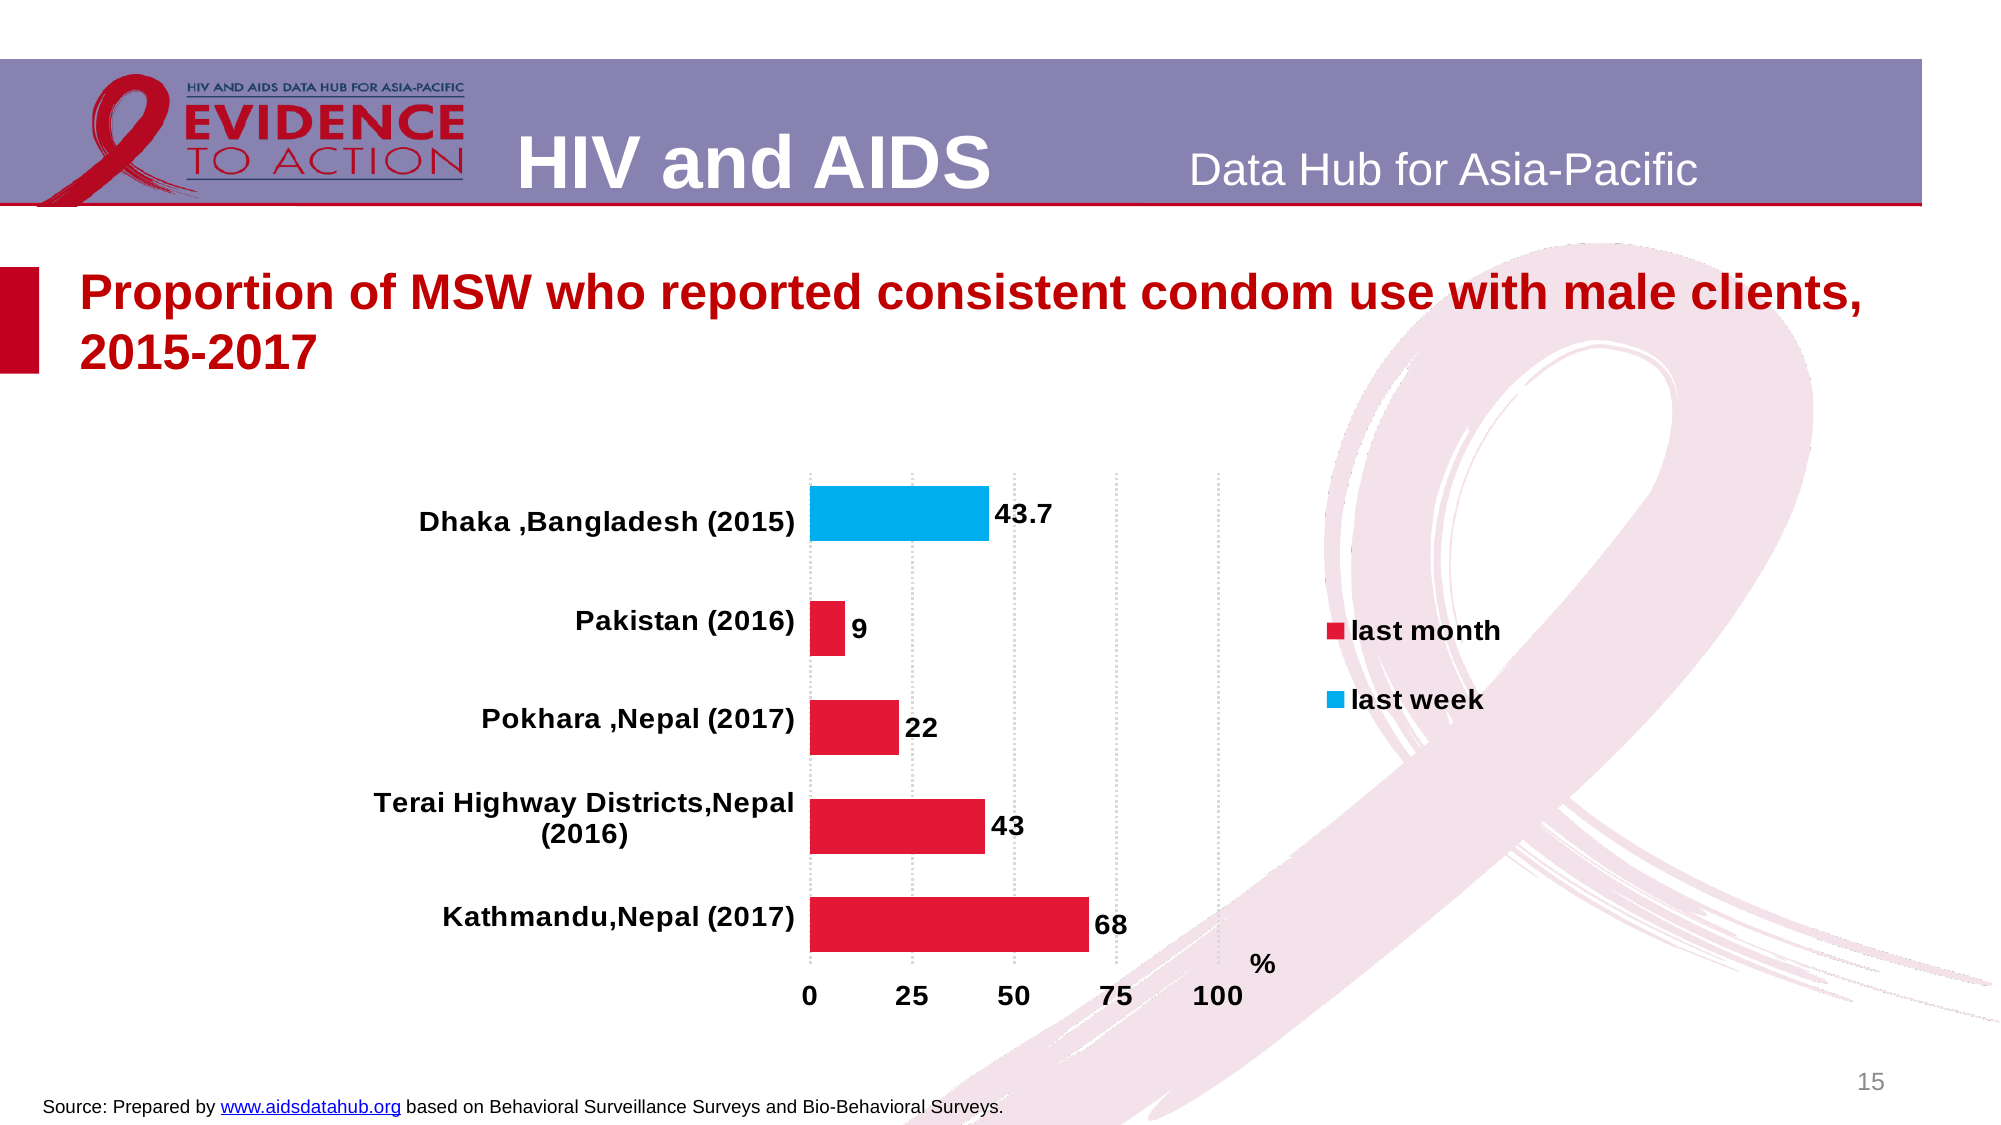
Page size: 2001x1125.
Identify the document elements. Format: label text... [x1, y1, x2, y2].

text_box Source: Prepared by www.aidsdatahub.org based on Behavioral Surveillance Surveys and Bio-Behavioral Surveys. [27, 1087, 1428, 1125]
chart [302, 413, 1561, 1012]
title Proportion of MSW who reported consistent condom use with male clients, 2015-2017 [64, 251, 1923, 335]
picture [706, 181, 2000, 1125]
picture [11, 74, 469, 207]
slide_number 15 [1781, 1042, 1900, 1103]
